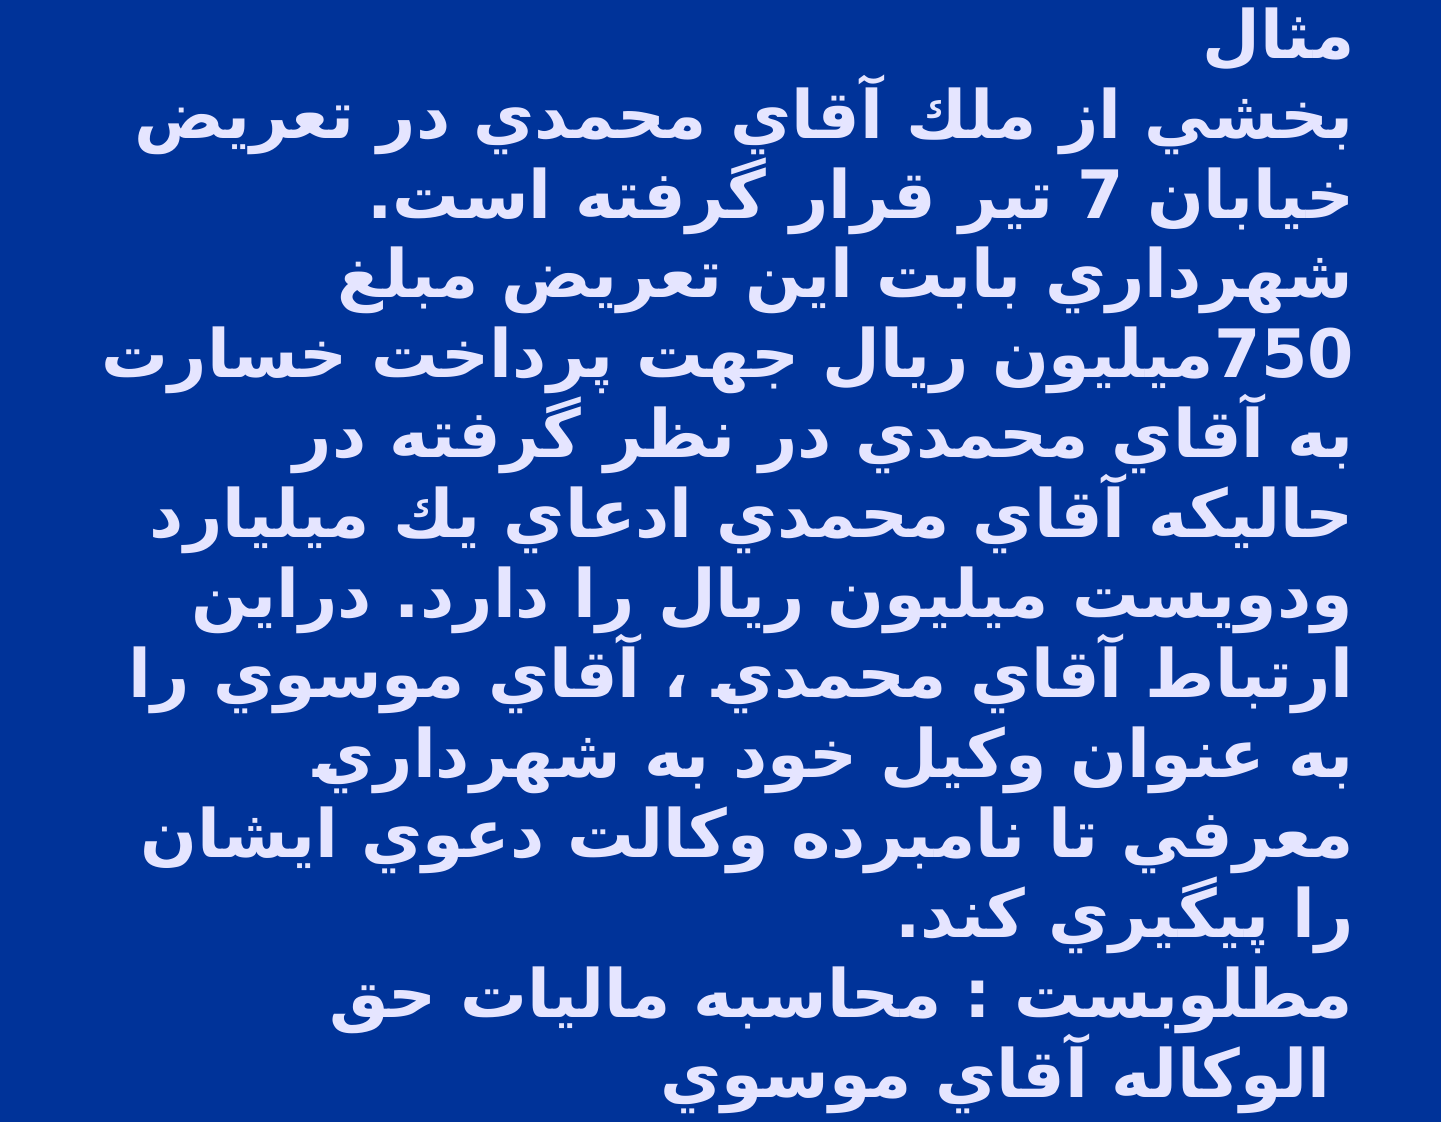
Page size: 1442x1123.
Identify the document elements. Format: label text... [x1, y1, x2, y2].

title مثال بخشي از ملك آقاي محمدي در تعريض خيابان 7 تير قرار گرفته است. شهرداري بابت اين تعريض مبلغ 750ميليون ريال جهت پرداخت خسارت به آقاي محمدي در نظر گرفته در حاليكه آقاي محمدي ادعاي يك ميليارد ودويست ميليون ريال را دارد. دراين ارتباط آقاي محمدي ، آقاي موسوي را به عنوان وكيل خود به شهرداري معرفي تا نامبرده وكالت دعوي ايشان را پيگيري كند. مطلوبست : محاسبه ماليات حق الوكاله آقاي موسوي [71, 44, 1370, 1058]
